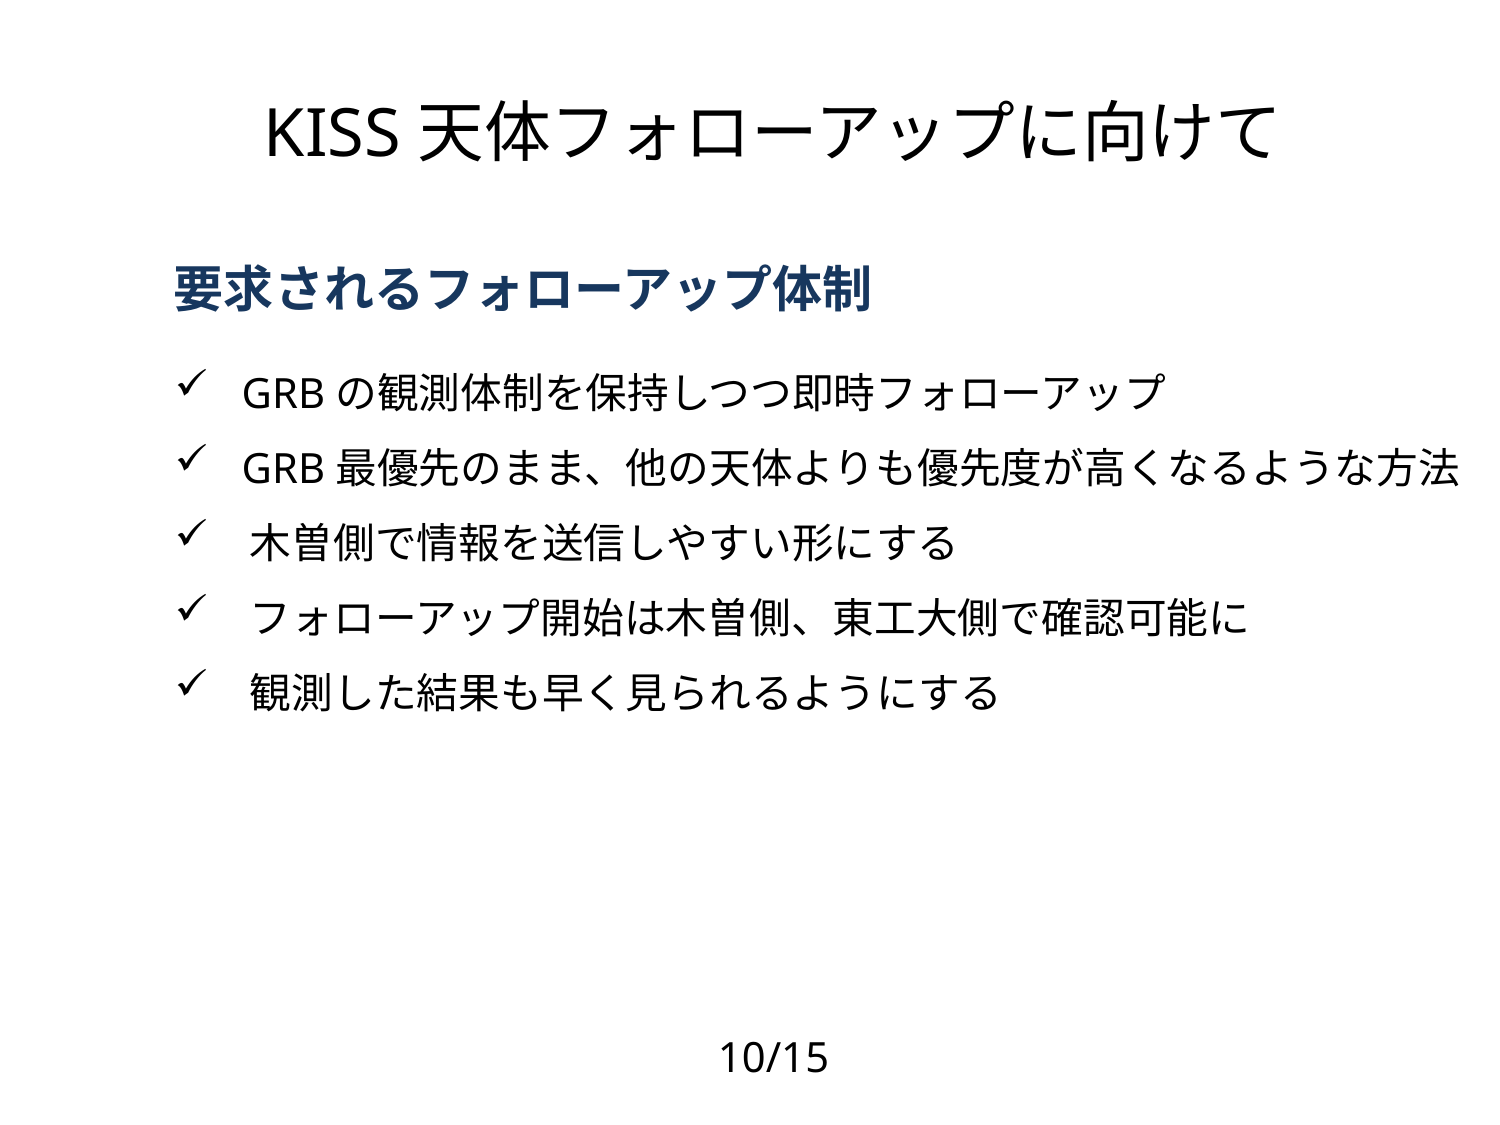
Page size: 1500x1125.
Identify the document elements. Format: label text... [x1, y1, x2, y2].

text_box 要求されるフォローアップ体制 [159, 250, 887, 326]
text_box GRBの観測体制を保持しつつ即時フォローアップ GRB最優先のまま、他の天体よりも優先度が高くなるような方法 木曽側で情報を送信しやすい形にする フォローアップ開始は木曽側、東工大側で確認可能に 観測した結果も早く見られるようにする [159, 334, 1476, 724]
title KISS天体フォローアップに向けて [135, 35, 1411, 225]
text_box 10/15 [703, 1023, 845, 1088]
